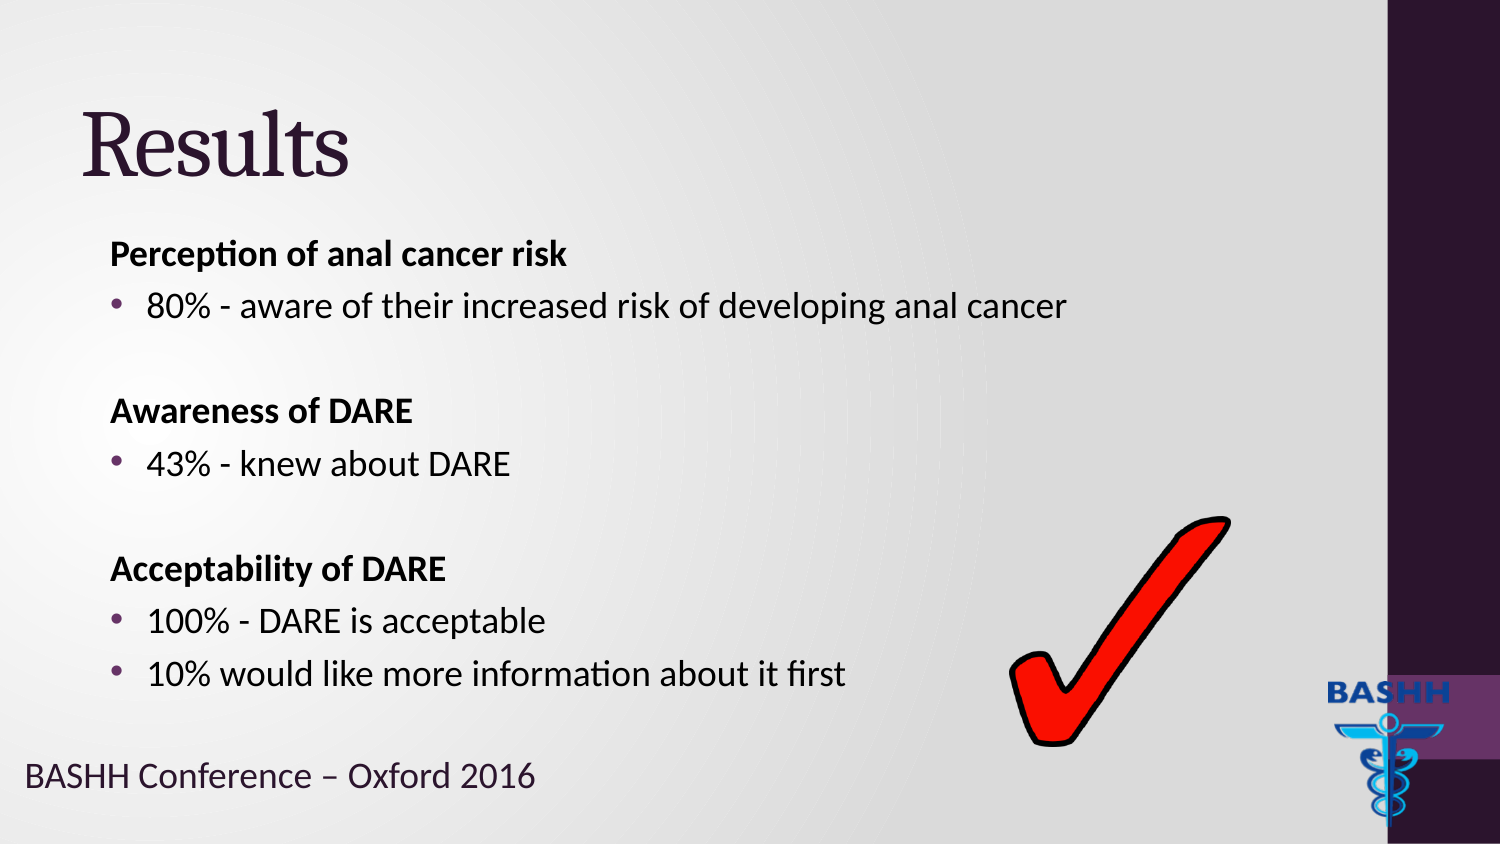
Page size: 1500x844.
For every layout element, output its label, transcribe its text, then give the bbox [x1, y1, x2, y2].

list Perception of anal cancer risk 80% - aware of their increased risk of developing anal cancer Awareness of DARE 43% - knew about DARE Acceptability of DARE 100% - DARE is acceptable 10% would like more information about it first [76, 221, 1327, 706]
title Results [64, 67, 1315, 209]
picture [1328, 681, 1449, 832]
picture [1009, 515, 1232, 747]
